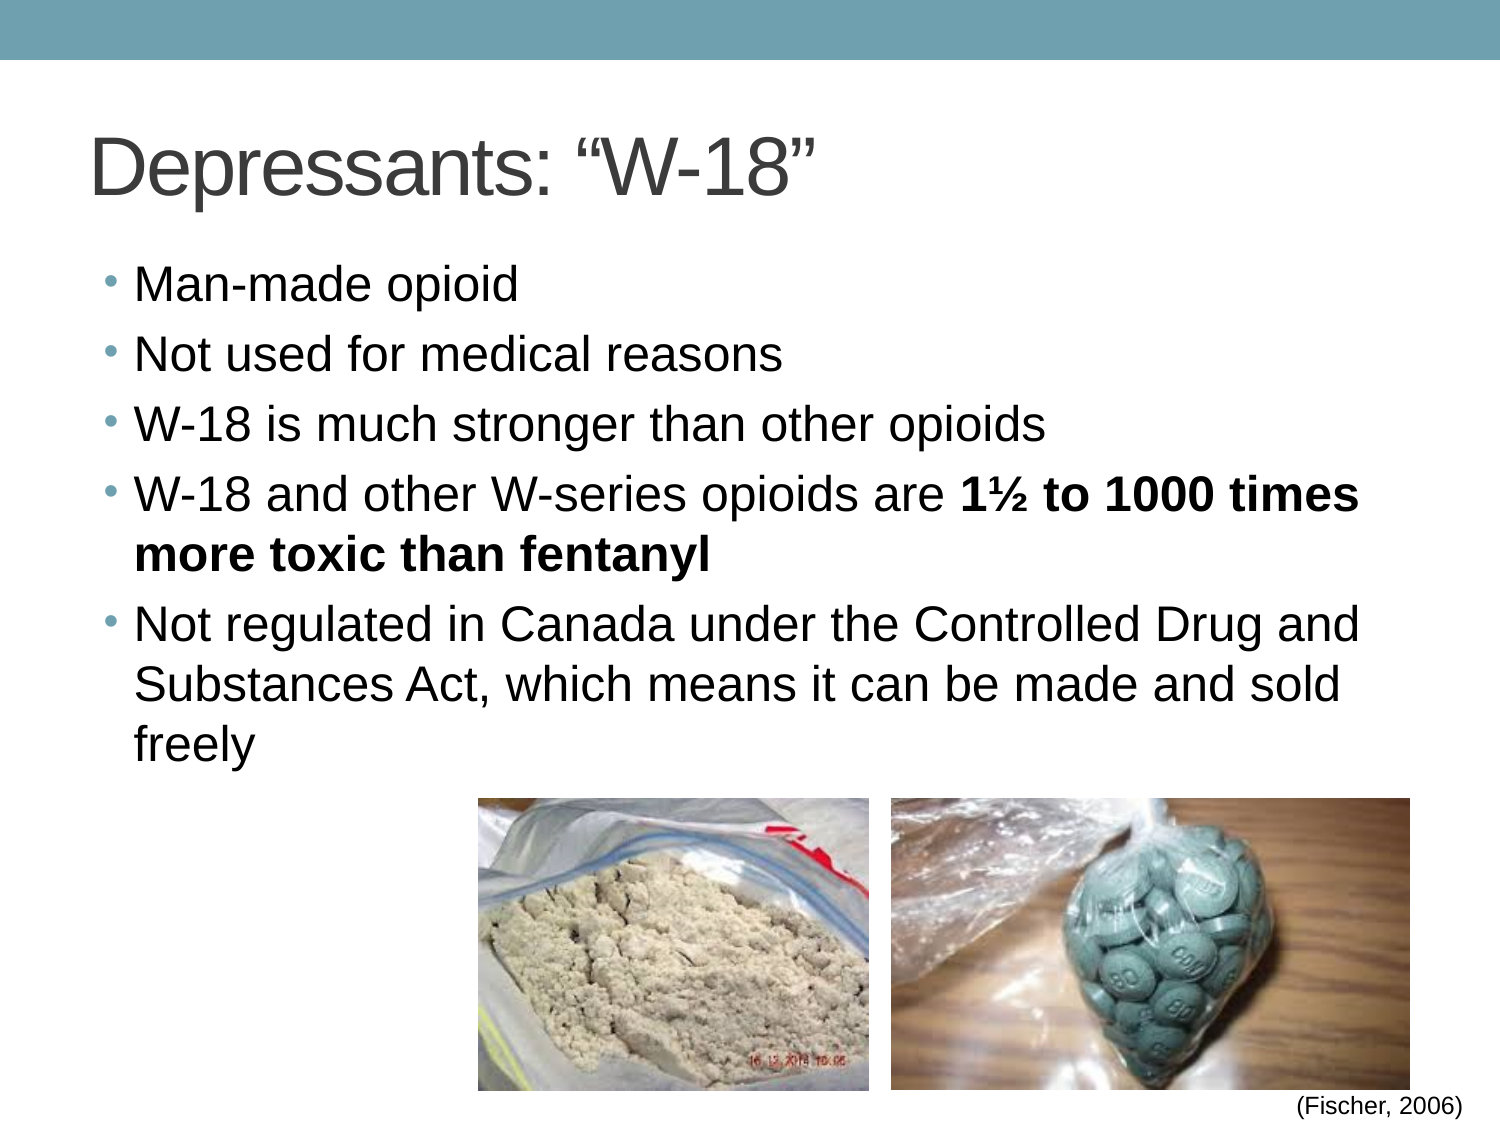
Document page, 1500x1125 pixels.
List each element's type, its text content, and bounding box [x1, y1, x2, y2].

text_box (Fischer, 2006) [1281, 1082, 1492, 1125]
title Depressants: “W-18” [73, 81, 1424, 244]
picture [478, 798, 869, 1091]
list ​​​​Man-made opioid Not used for medical reasons W-18 is much stronger than other opioids W-18 and other W-series opioids are 1½ to 1000 times more toxic than fentanyl Not regulated in Canada under the Controlled Drug and Substances Act, which means it can be made and sold freely [88, 243, 1475, 1063]
picture [891, 798, 1410, 1090]
